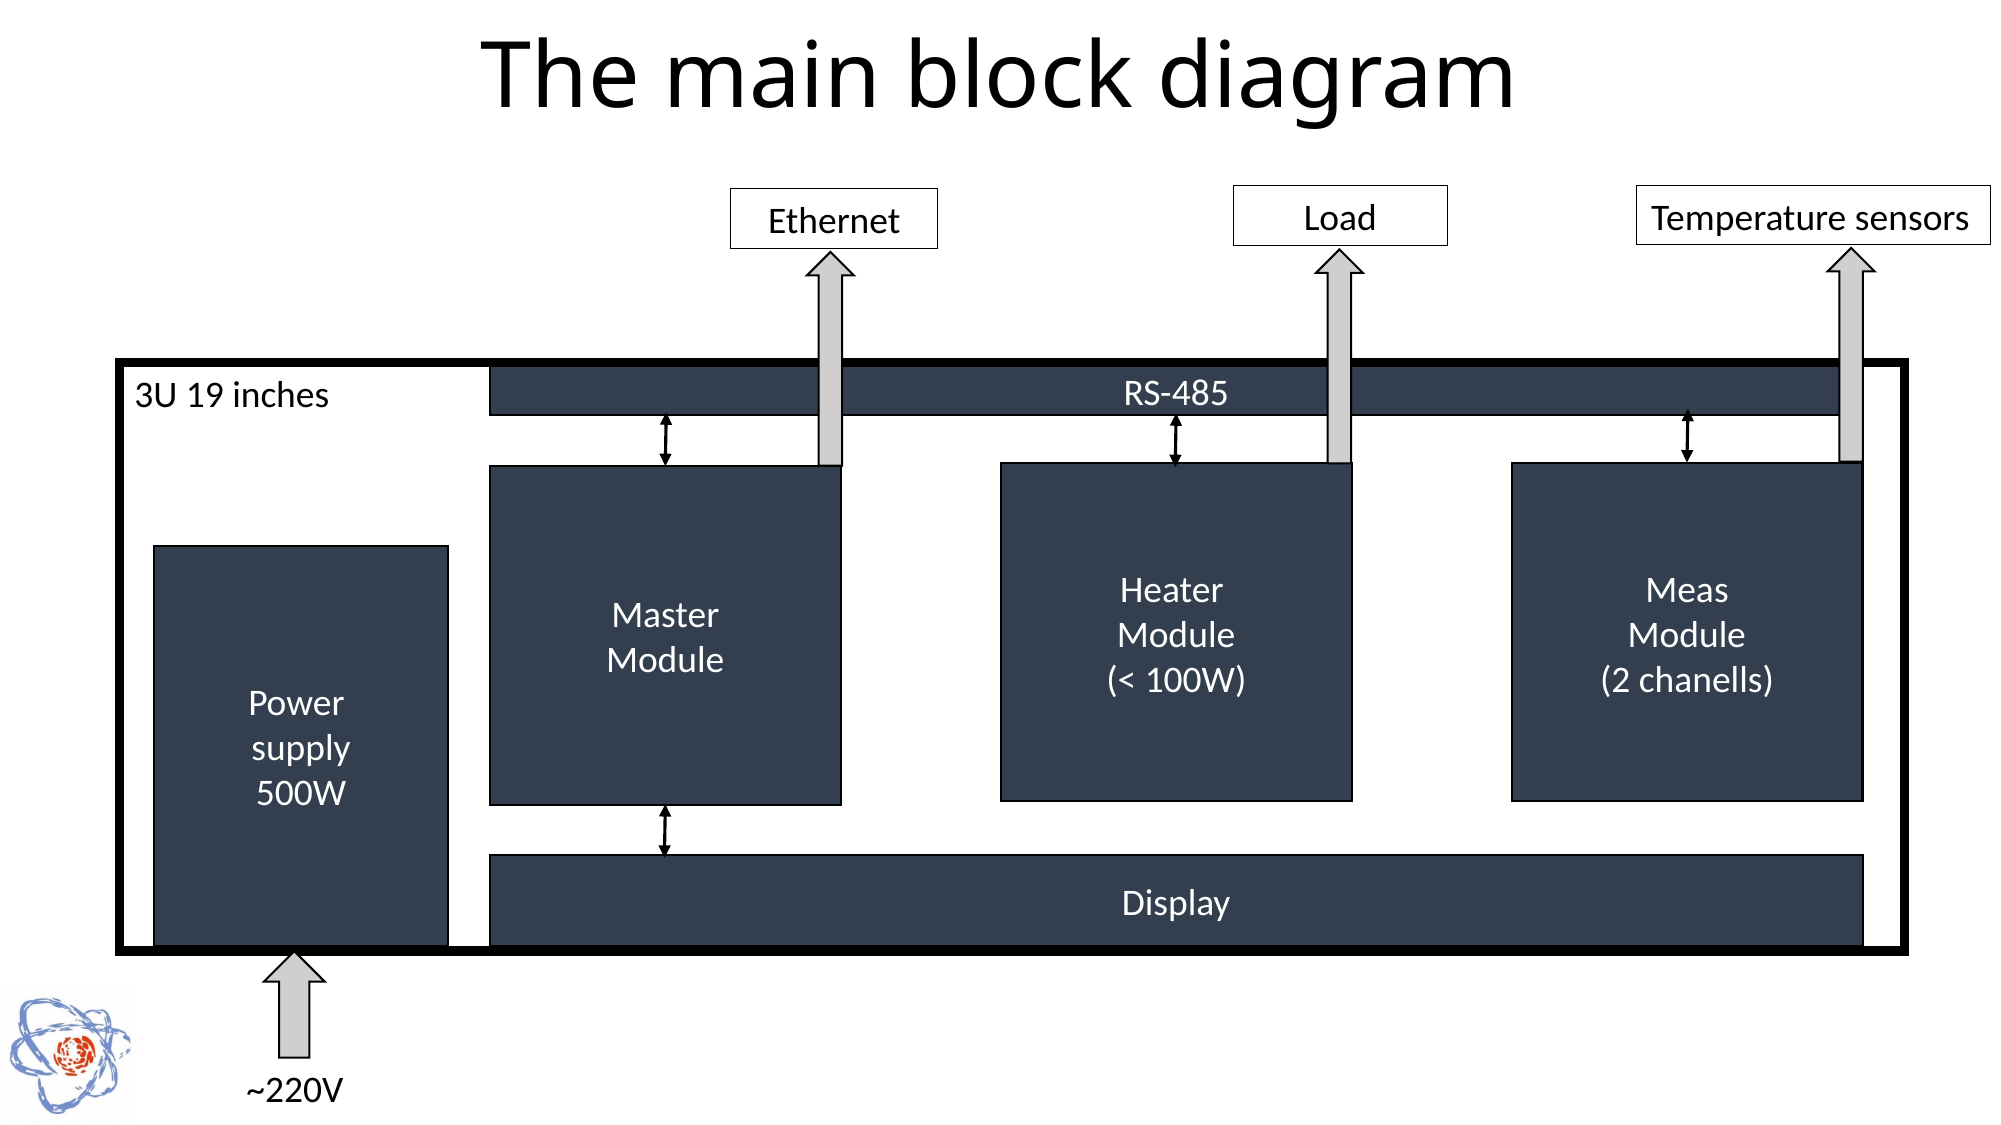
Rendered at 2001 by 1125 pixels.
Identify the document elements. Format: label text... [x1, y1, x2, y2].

text_box Meas Module (2 chanells) [1511, 462, 1864, 802]
text_box Temperature sensors [1636, 185, 1991, 245]
text_box [261, 949, 328, 1057]
text_box Display [489, 854, 1864, 947]
text_box [119, 362, 1905, 952]
text_box RS-485 [489, 365, 817, 416]
text_box Ethernet [730, 188, 938, 249]
text_box 3U 19 inches [119, 362, 469, 423]
text_box [1825, 246, 1878, 463]
picture [0, 987, 138, 1125]
text_box Power supply 500W [153, 545, 449, 947]
text_box Load [1233, 185, 1448, 246]
text_box Master Module [489, 465, 842, 806]
text_box RS-485 [844, 365, 1326, 416]
text_box Heater Module (< 100W) [1000, 462, 1353, 802]
title The main block diagram [0, 0, 2000, 187]
text_box RS-485 [1353, 365, 1838, 416]
text_box [1313, 247, 1366, 465]
text_box ~220V [231, 1057, 376, 1118]
text_box [804, 250, 857, 467]
